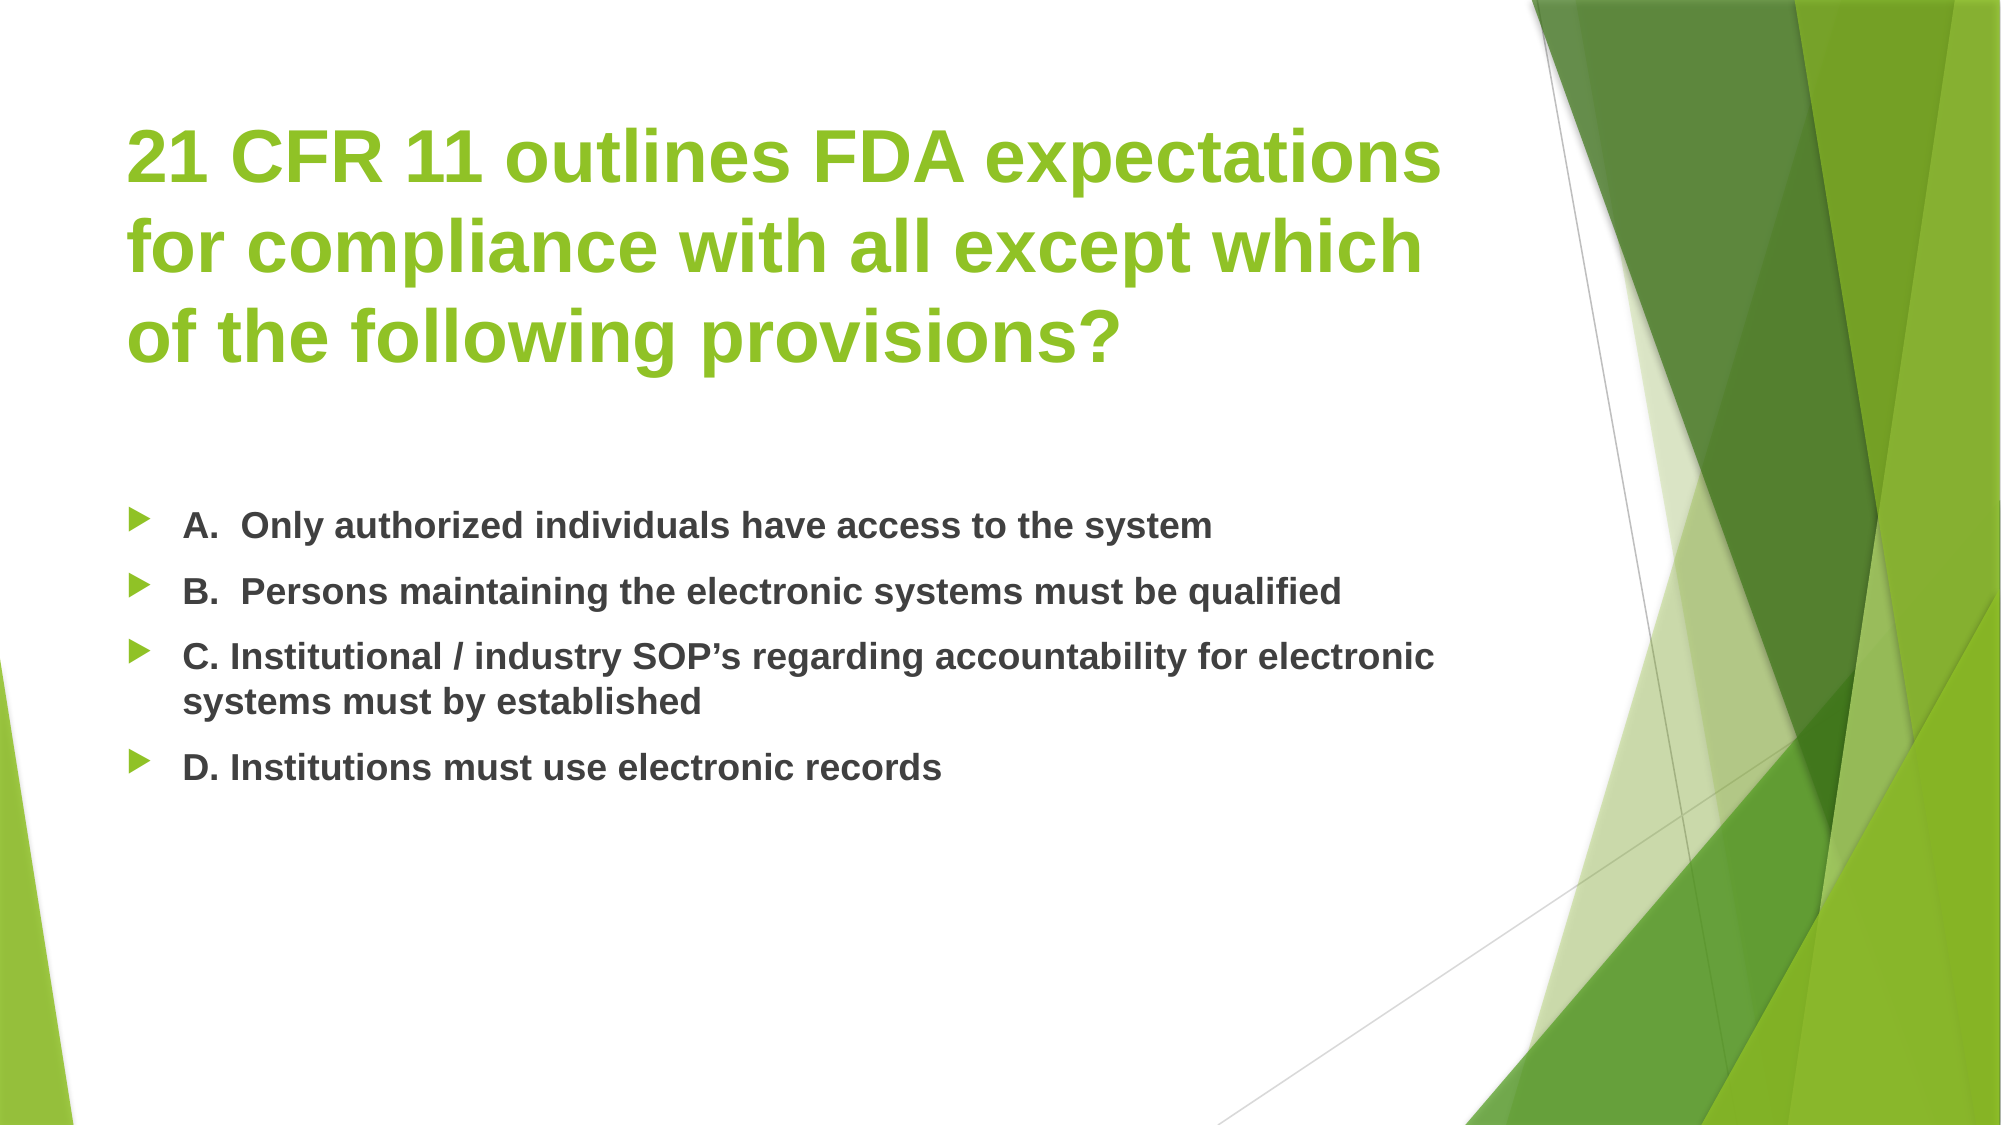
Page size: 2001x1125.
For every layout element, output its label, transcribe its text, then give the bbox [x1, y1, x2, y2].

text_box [67, 721, 1507, 909]
title 21 CFR 11 outlines FDA expectations for compliance with all except which of the following provisions? [111, 99, 1522, 493]
list A. Only authorized individuals have access to the system B. Persons maintaining the electronic systems must be qualified C. Institutional / industry SOP’s regarding accountability for electronic systems must by established D. Institutions must use electronic records [111, 493, 1522, 991]
